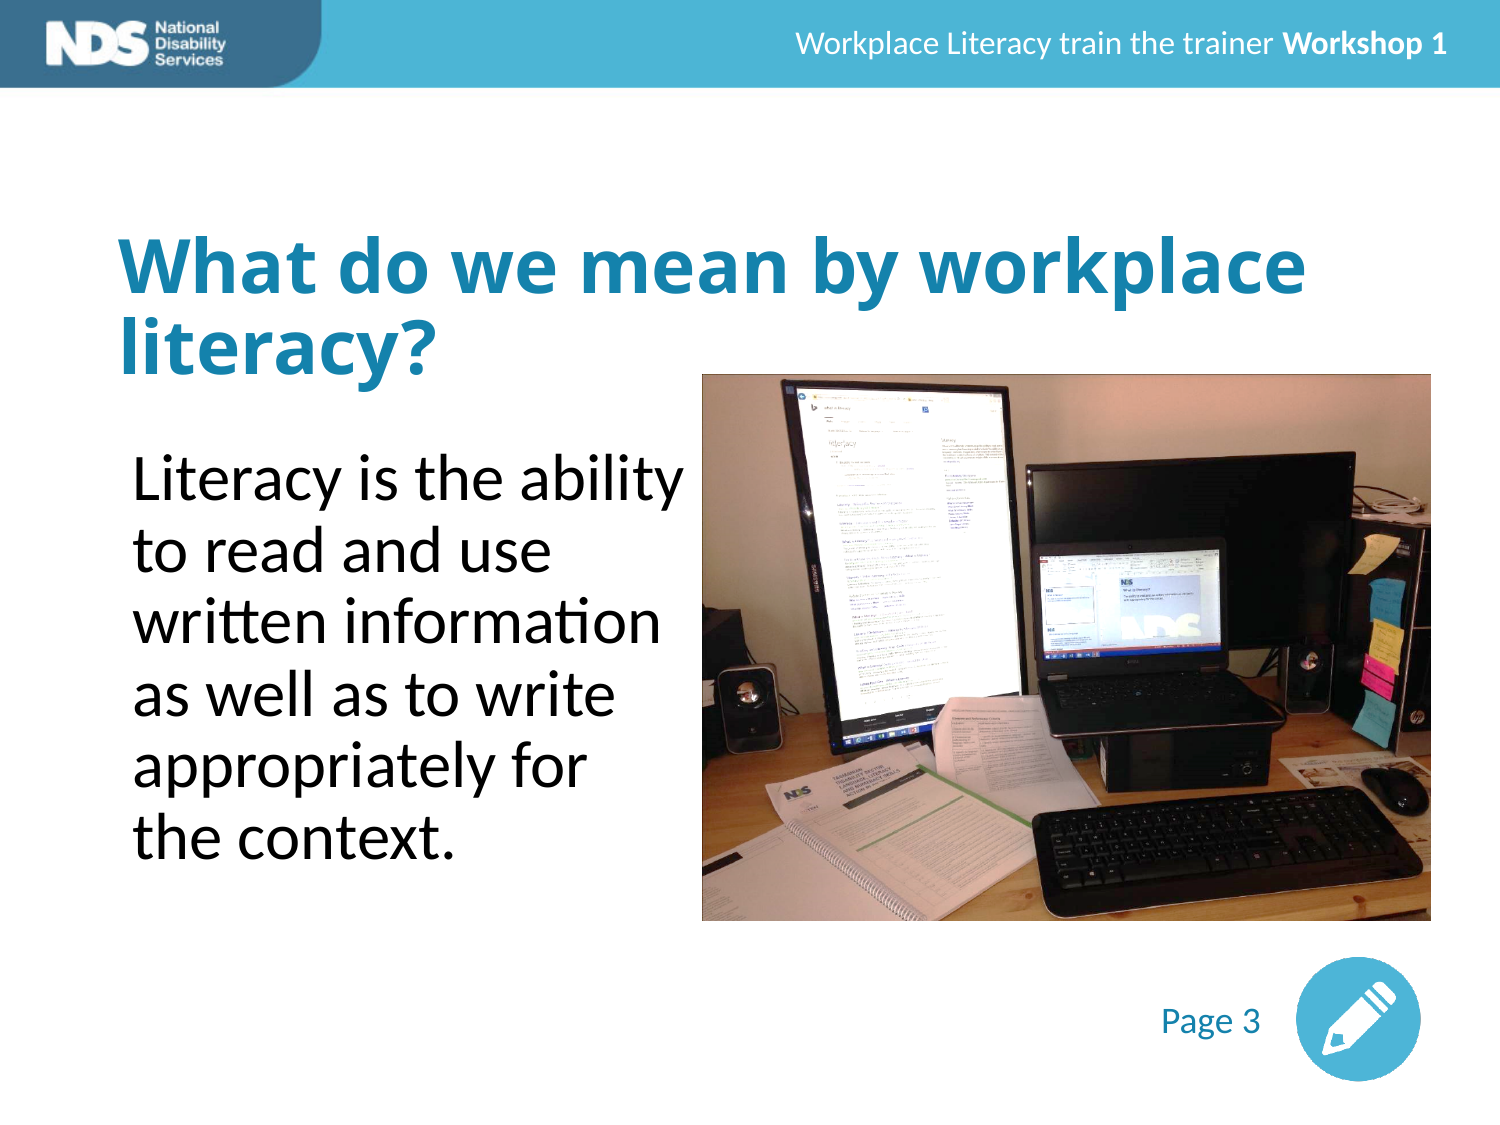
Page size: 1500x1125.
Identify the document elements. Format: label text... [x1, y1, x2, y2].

text_box Page 3 [1146, 988, 1276, 1049]
title What do we mean by workplace literacy? [103, 201, 1397, 419]
list Literacy is the ability to read and use written information as well as to write appropriately for the context. [117, 435, 703, 1125]
picture [0, 0, 1500, 1125]
